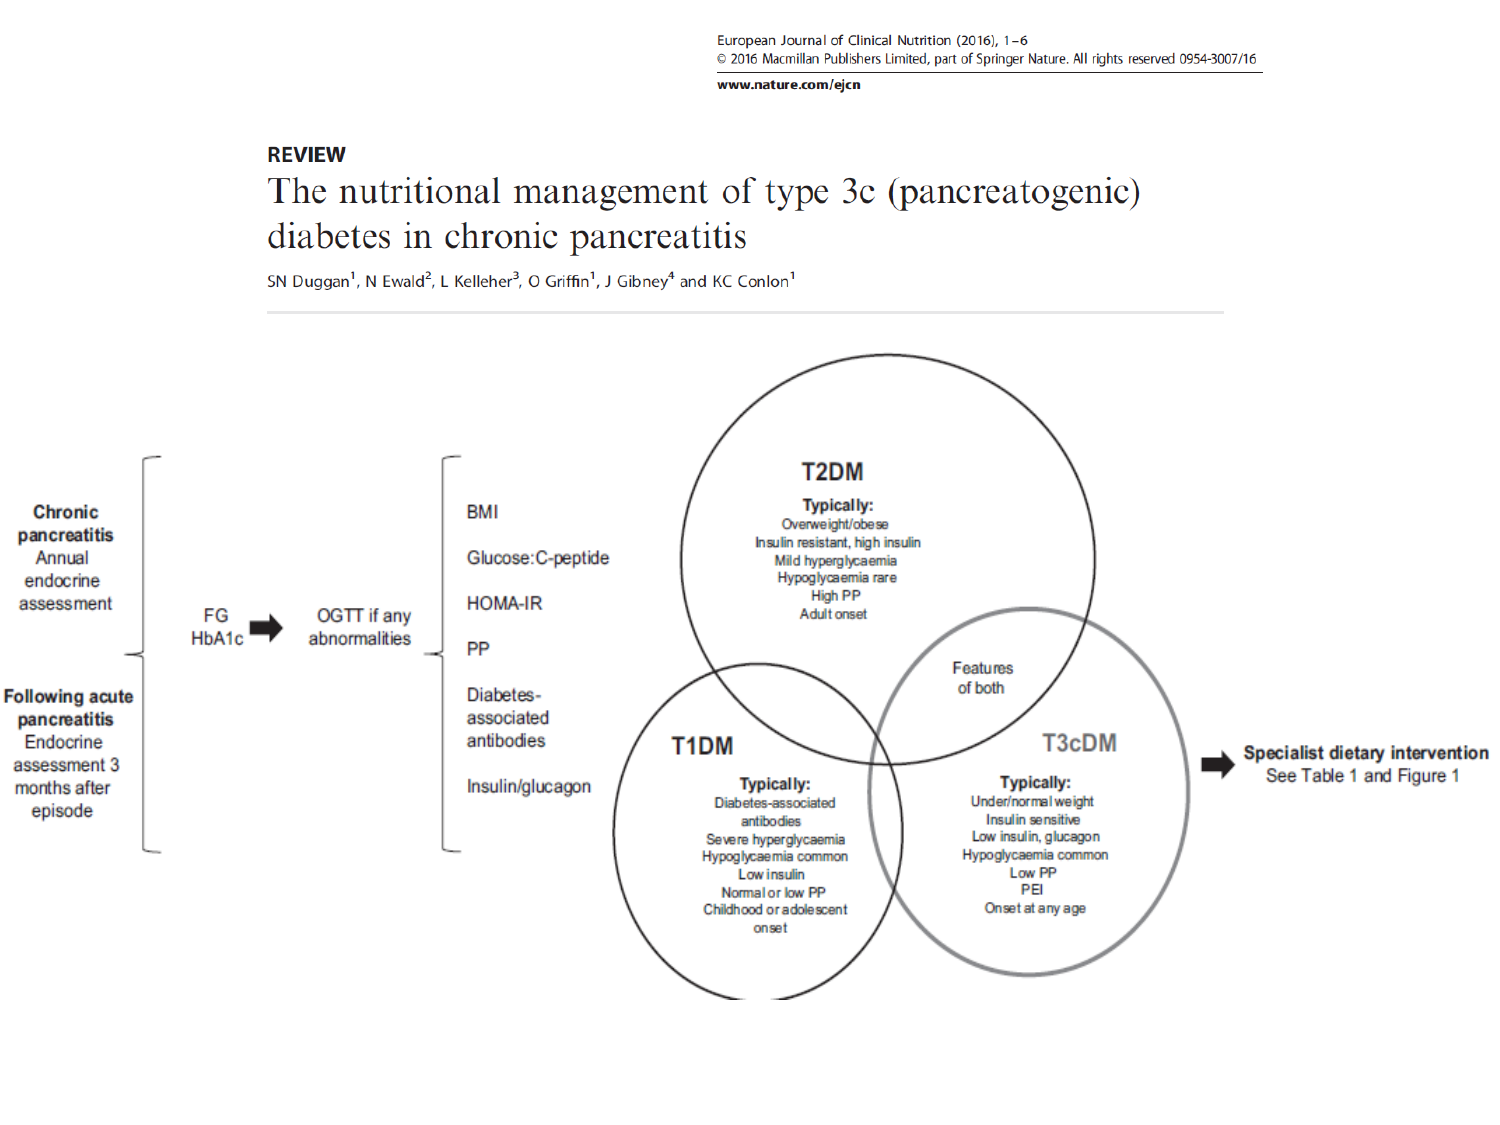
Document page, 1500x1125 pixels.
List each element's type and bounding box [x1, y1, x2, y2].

picture [0, 0, 1500, 1001]
